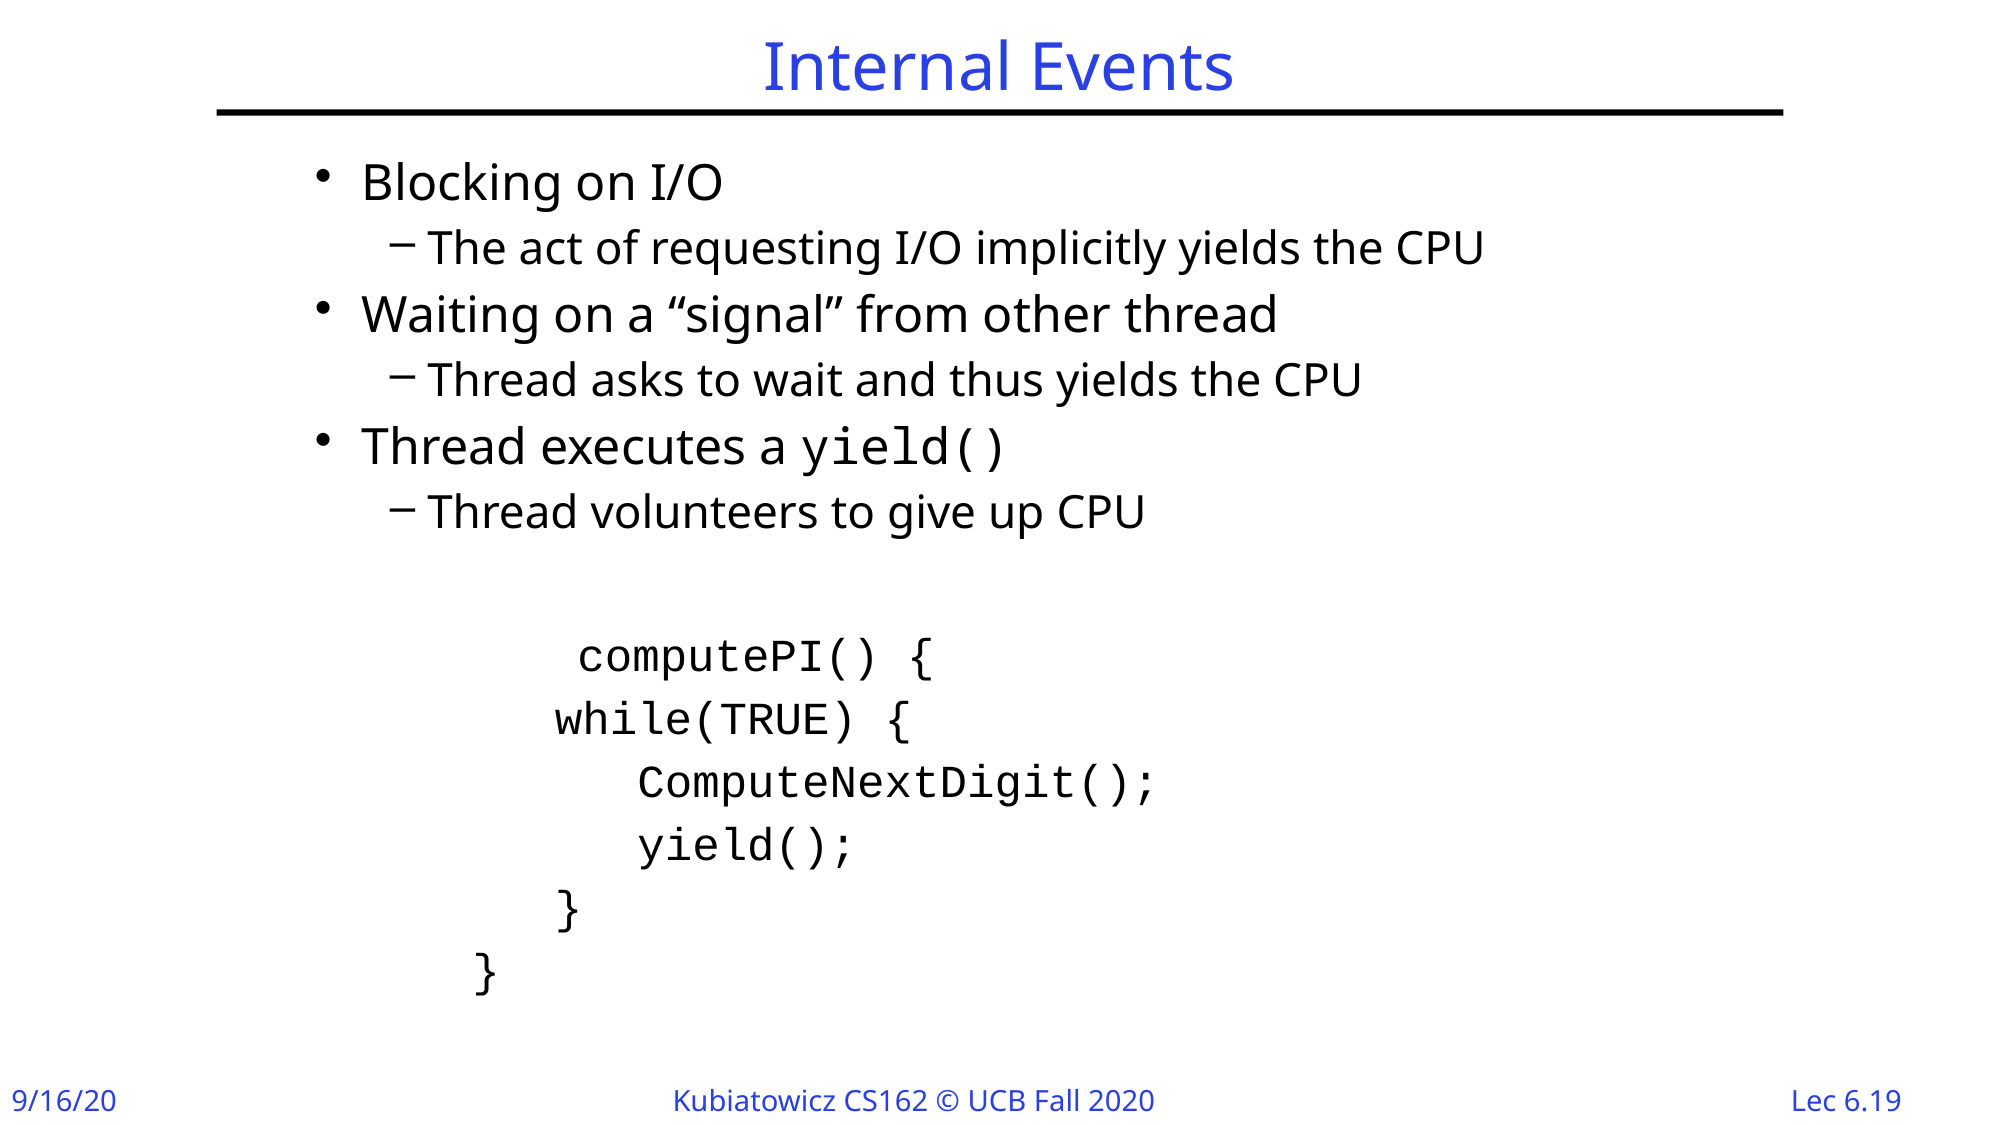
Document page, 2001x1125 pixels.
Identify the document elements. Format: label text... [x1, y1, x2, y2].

list Blocking on I/O The act of requesting I/O implicitly yields the CPU Waiting on a “signal” from other thread Thread asks to wait and thus yields the CPU Thread executes a yield() Thread volunteers to give up CPU computePI() { while(TRUE) { ComputeNextDigit(); yield(); } } [300, 149, 1700, 1038]
title Internal Events [216, 24, 1784, 113]
